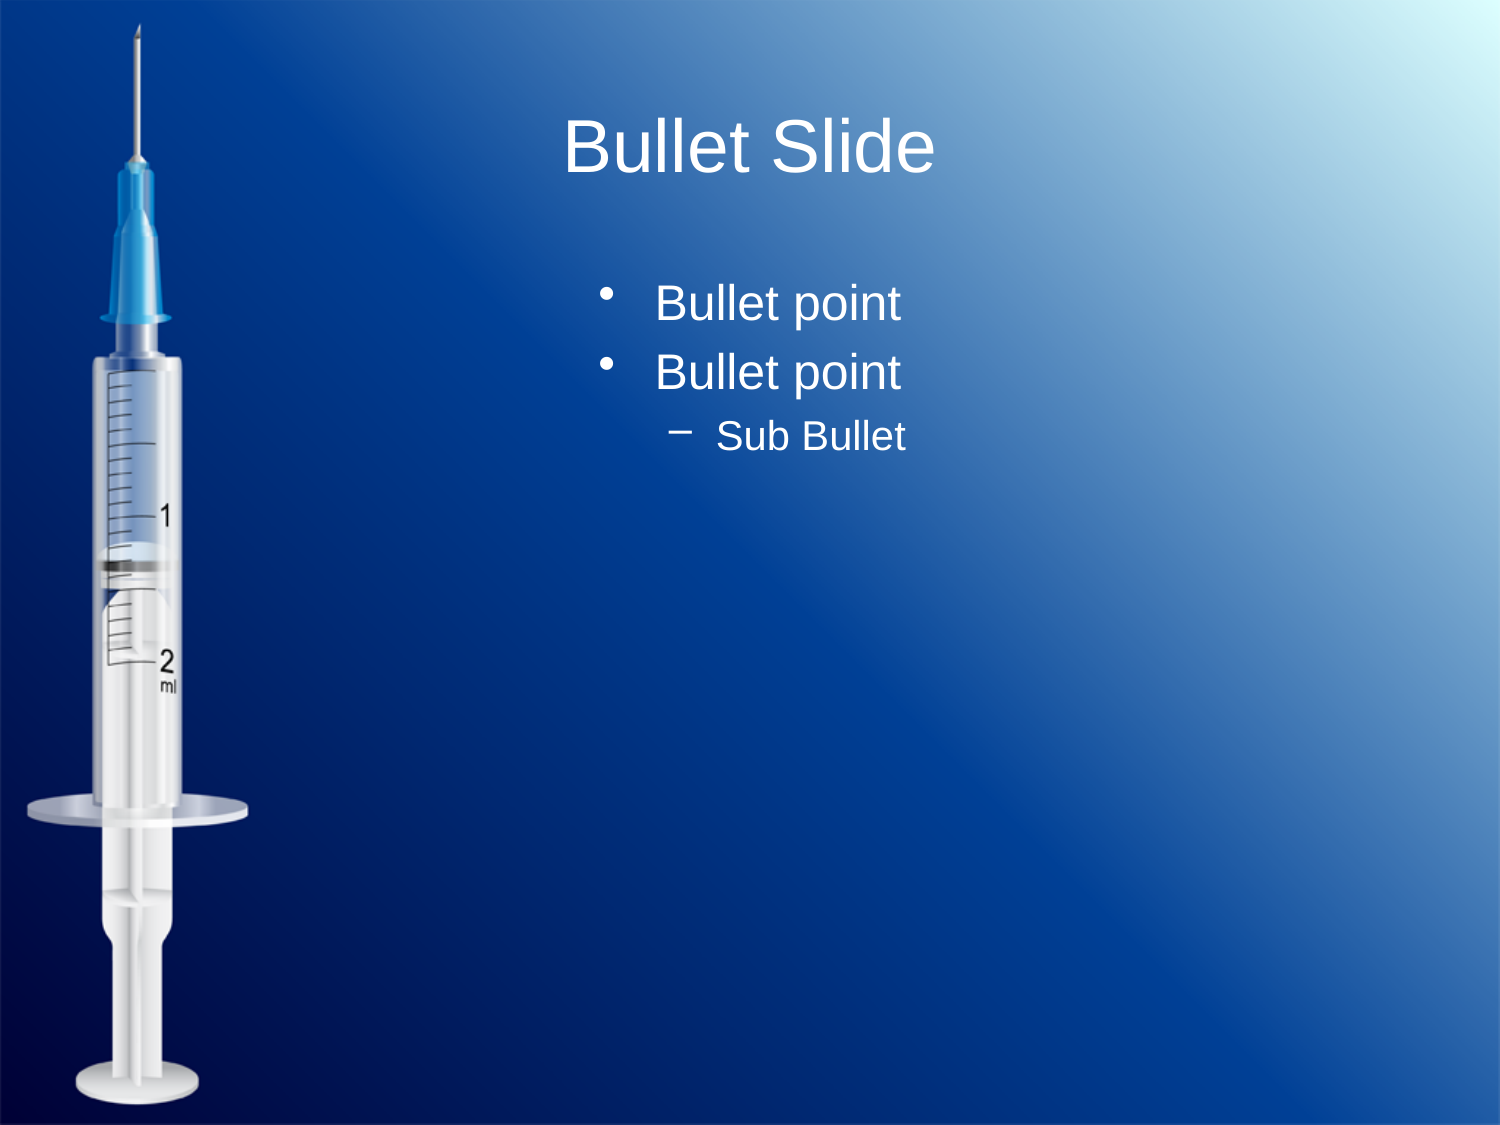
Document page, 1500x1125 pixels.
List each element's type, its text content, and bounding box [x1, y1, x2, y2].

title Bullet Slide [75, 48, 1425, 237]
picture [0, 0, 1500, 1125]
list Bullet point Bullet point Sub Bullet [75, 262, 1425, 1005]
